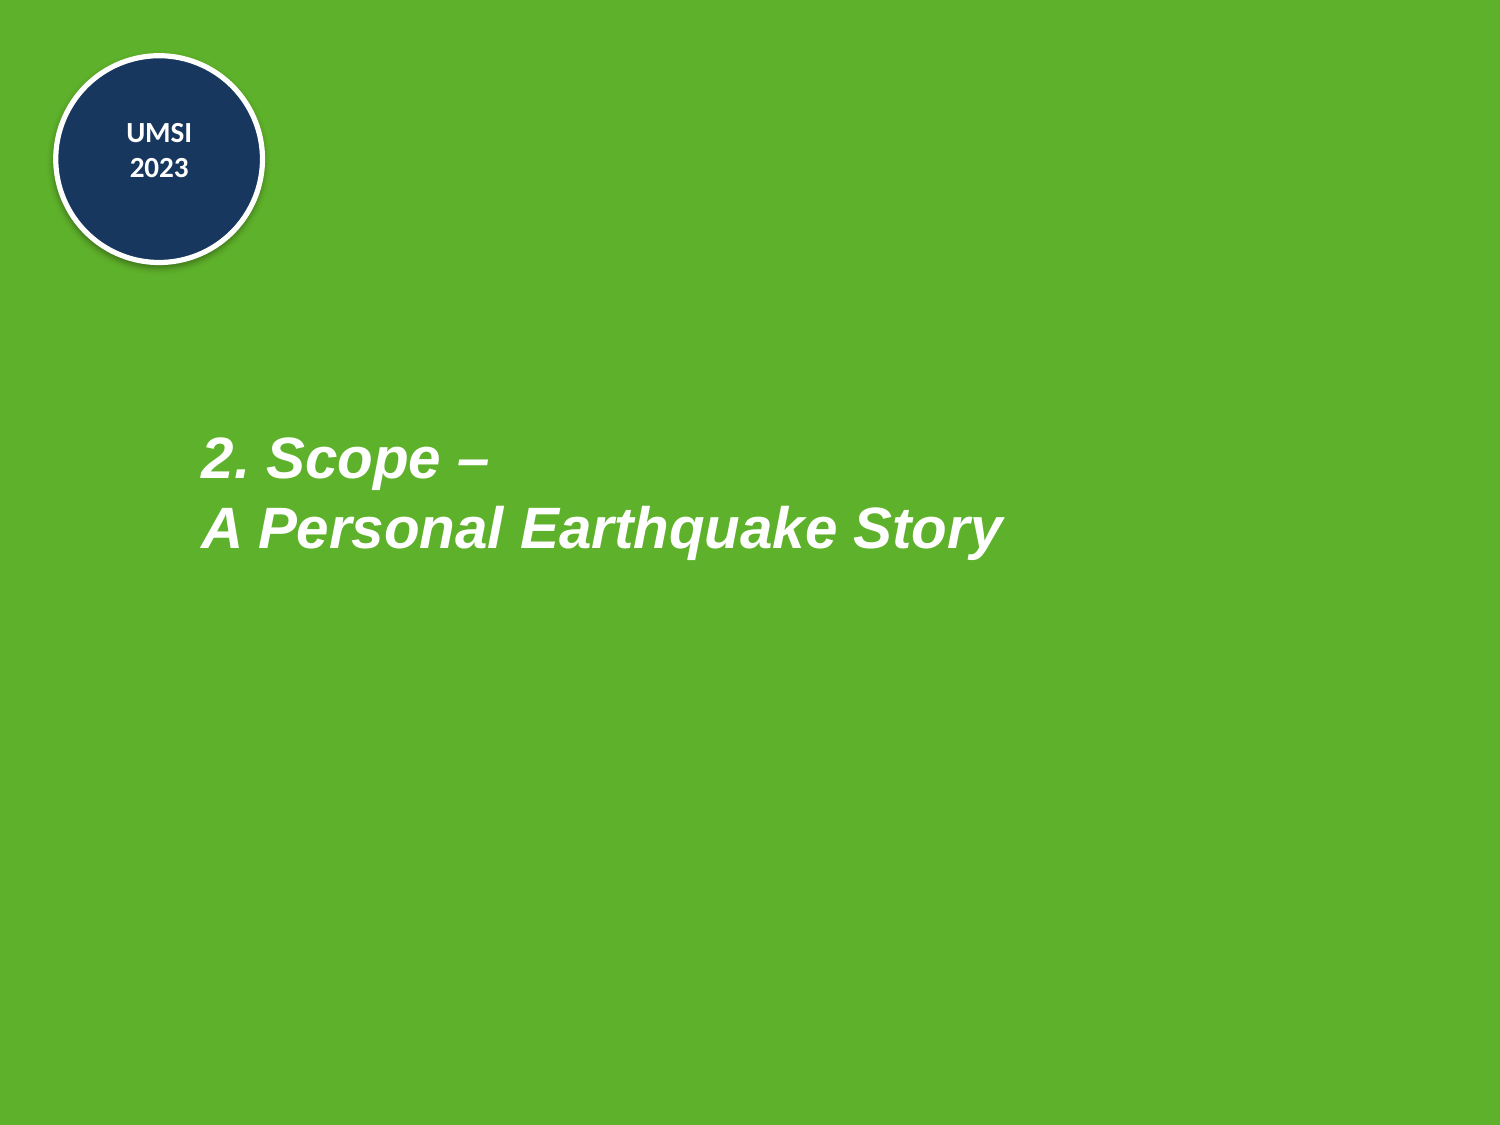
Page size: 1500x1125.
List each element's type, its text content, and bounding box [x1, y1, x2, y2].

title 2. Scope – A Personal Earthquake Story [186, 412, 1278, 637]
